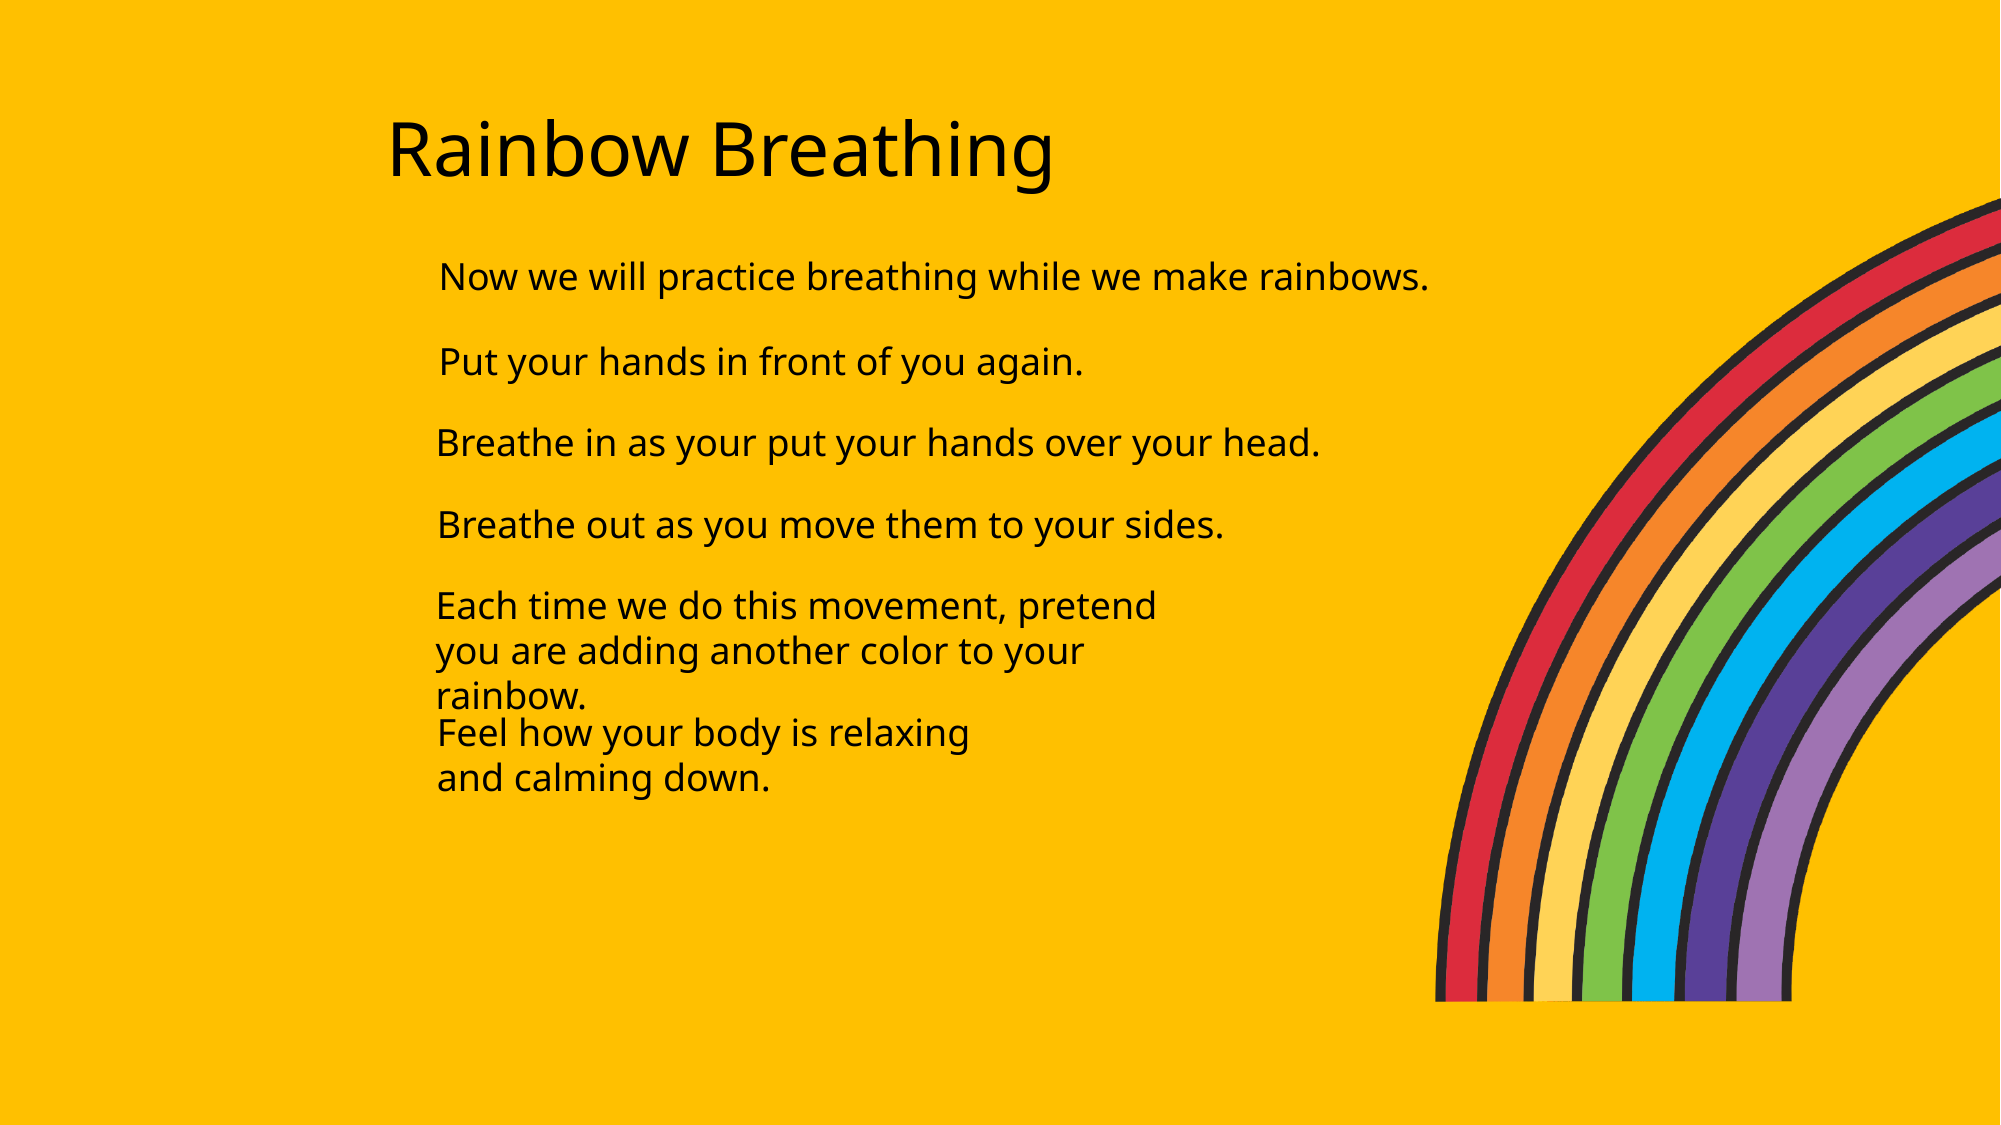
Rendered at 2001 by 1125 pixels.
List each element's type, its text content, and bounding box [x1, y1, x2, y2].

title Rainbow Breathing [371, 70, 1721, 234]
text_box Put your hands in front of you again. [420, 330, 1435, 391]
text_box Breathe in as your put your hands over your head. [420, 411, 1435, 472]
text_box Now we will practice breathing while we make rainbows. [420, 240, 1435, 310]
text_box Each time we do this movement, pretend you are adding another color to your rainbow. [420, 574, 1208, 725]
text_box Breathe out as you move them to your sides. [422, 493, 1435, 553]
picture [1675, 460, 2001, 1002]
picture [1435, 147, 2001, 1002]
text_box Feel how your body is relaxing and calming down. [422, 701, 1047, 806]
